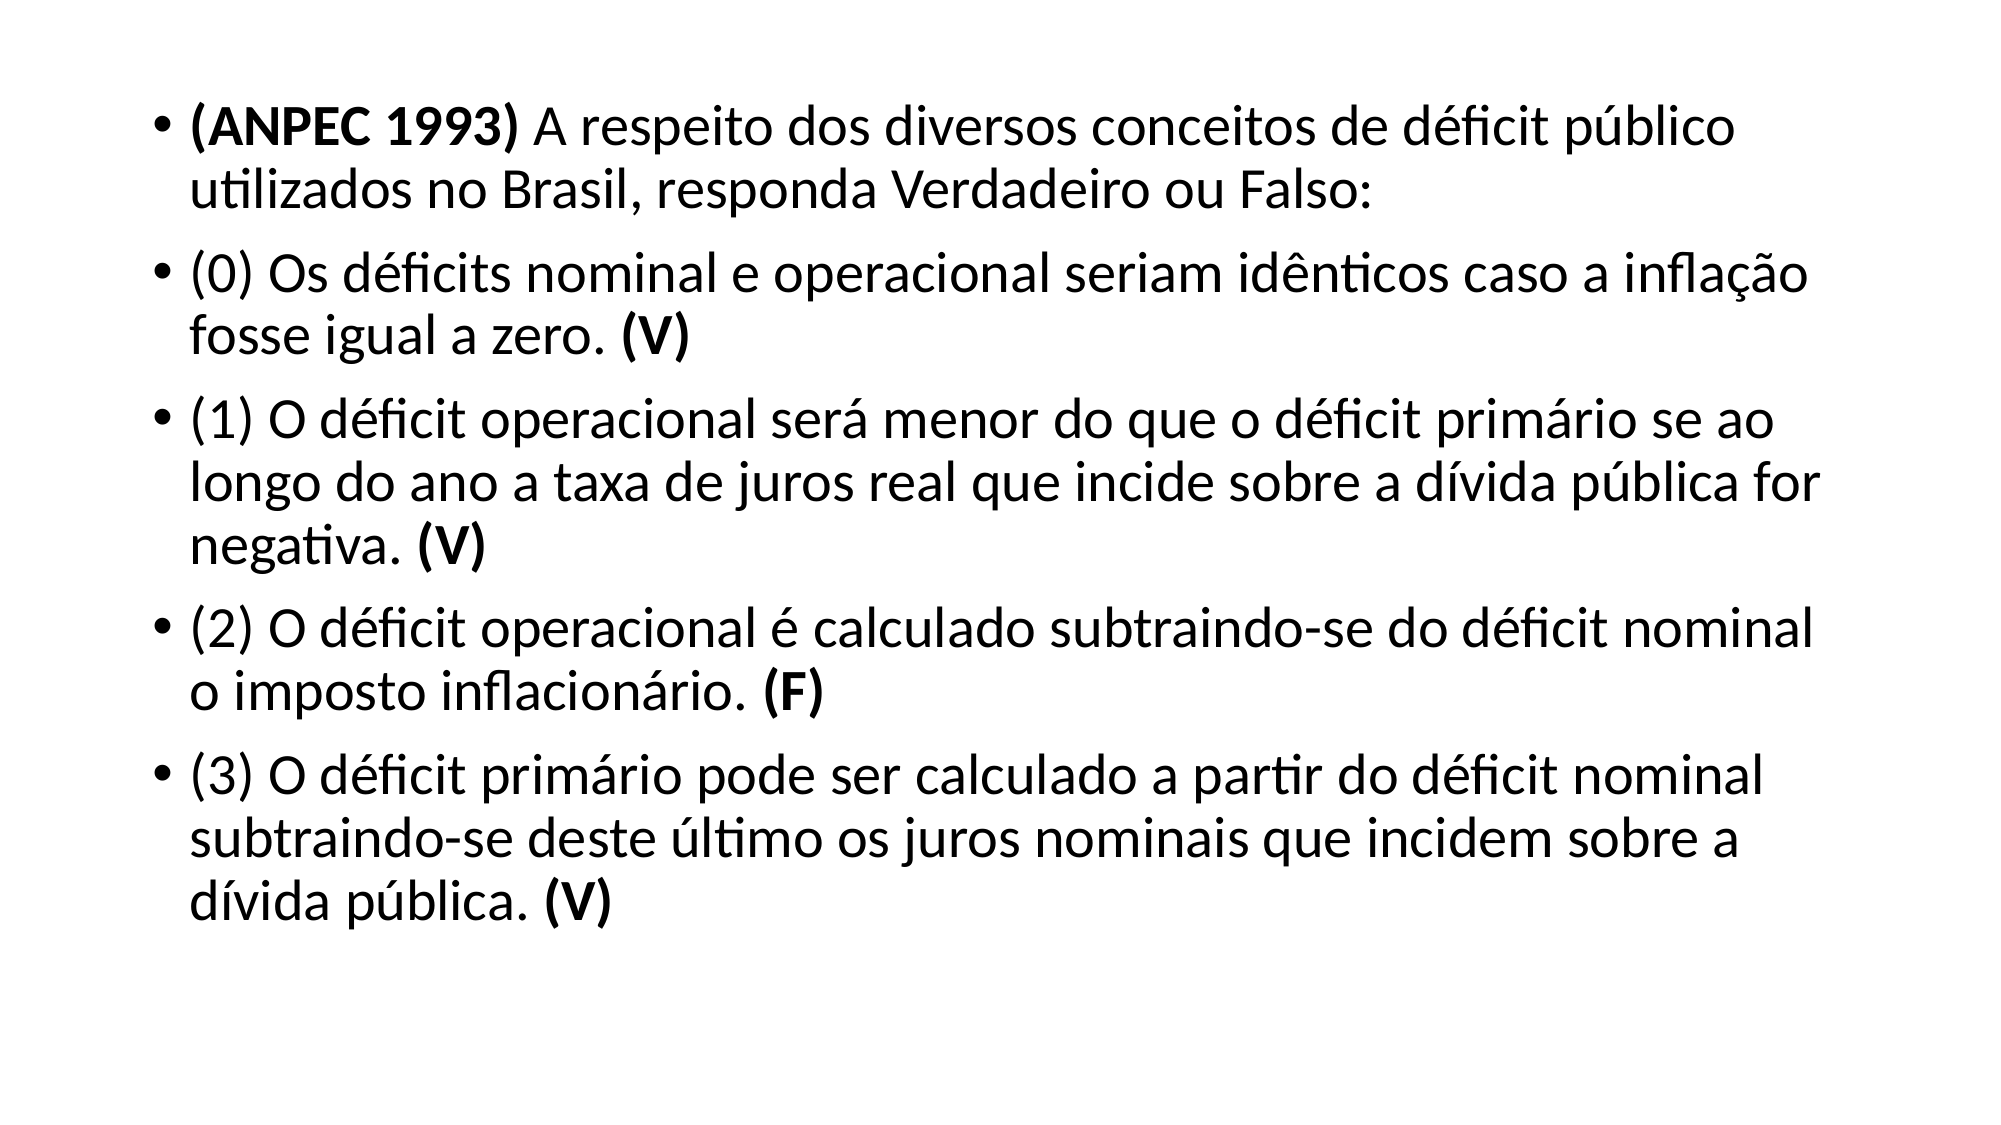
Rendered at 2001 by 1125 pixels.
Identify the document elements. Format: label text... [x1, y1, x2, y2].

list (ANPEC 1993) A respeito dos diversos conceitos de déficit público utilizados no Brasil, responda Verdadeiro ou Falso: (0) Os déficits nominal e operacional seriam idênticos caso a inflação fosse igual a zero. (V) (1) O déficit operacional será menor do que o déficit primário se ao longo do ano a taxa de juros real que incide sobre a dívida pública for negativa. (V) (2) O déficit operacional é calculado subtraindo-se do déficit nominal o imposto inflacionário. (F) (3) O déficit primário pode ser calculado a partir do déficit nominal subtraindo-se deste último os juros nominais que incidem sobre a dívida pública. (V) [137, 87, 1863, 1014]
